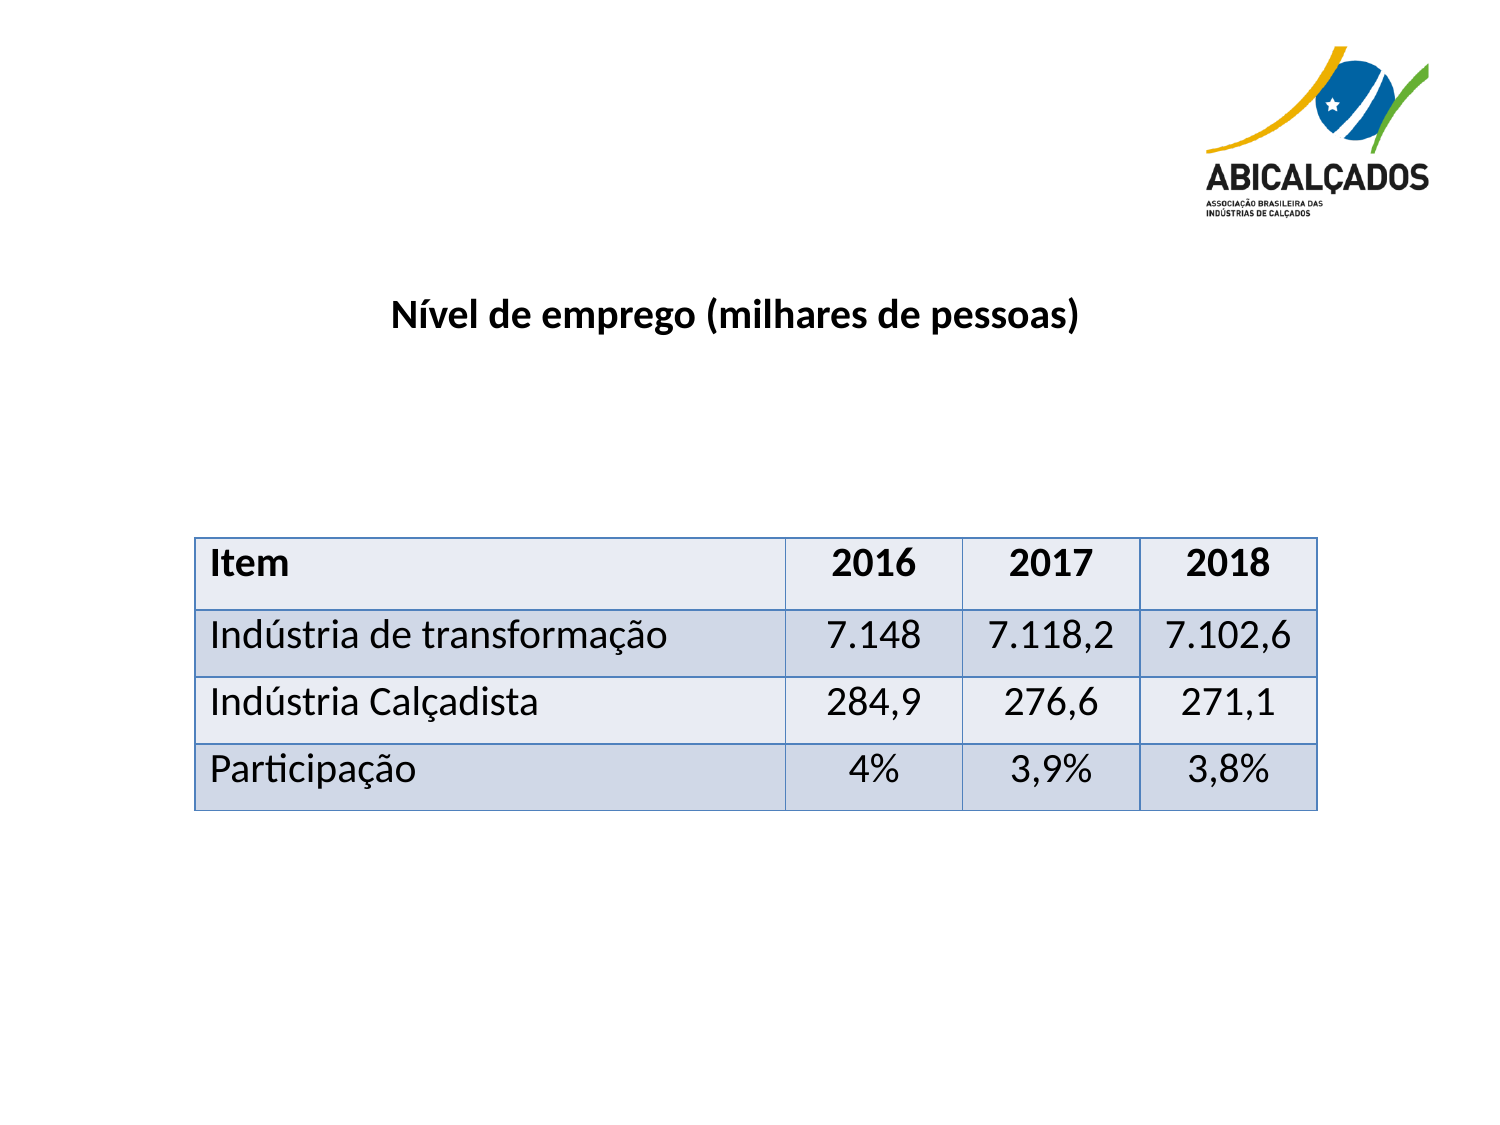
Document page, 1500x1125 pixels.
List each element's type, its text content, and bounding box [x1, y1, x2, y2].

table_cell 7.148 [786, 611, 962, 676]
picture [1198, 42, 1436, 225]
table_cell Indústria de transformação [196, 611, 785, 676]
text_box Nível de emprego (milhares de pessoas) [0, 278, 1500, 344]
table_cell 7.118,2 [963, 611, 1139, 676]
table_header Item [196, 539, 785, 609]
table_cell 3,8% [1141, 745, 1316, 810]
table_cell Participação [196, 745, 785, 810]
table_cell 3,9% [963, 745, 1139, 810]
table_cell 284,9 [786, 678, 962, 743]
table_header 2018 [1141, 539, 1316, 609]
table_cell 276,6 [963, 678, 1139, 743]
table_header 2017 [963, 539, 1139, 609]
table_cell Indústria Calçadista [196, 678, 785, 743]
table_cell 7.102,6 [1141, 611, 1316, 676]
table_header 2016 [786, 539, 962, 609]
table_cell 271,1 [1141, 678, 1316, 743]
table_cell 4% [786, 745, 962, 810]
